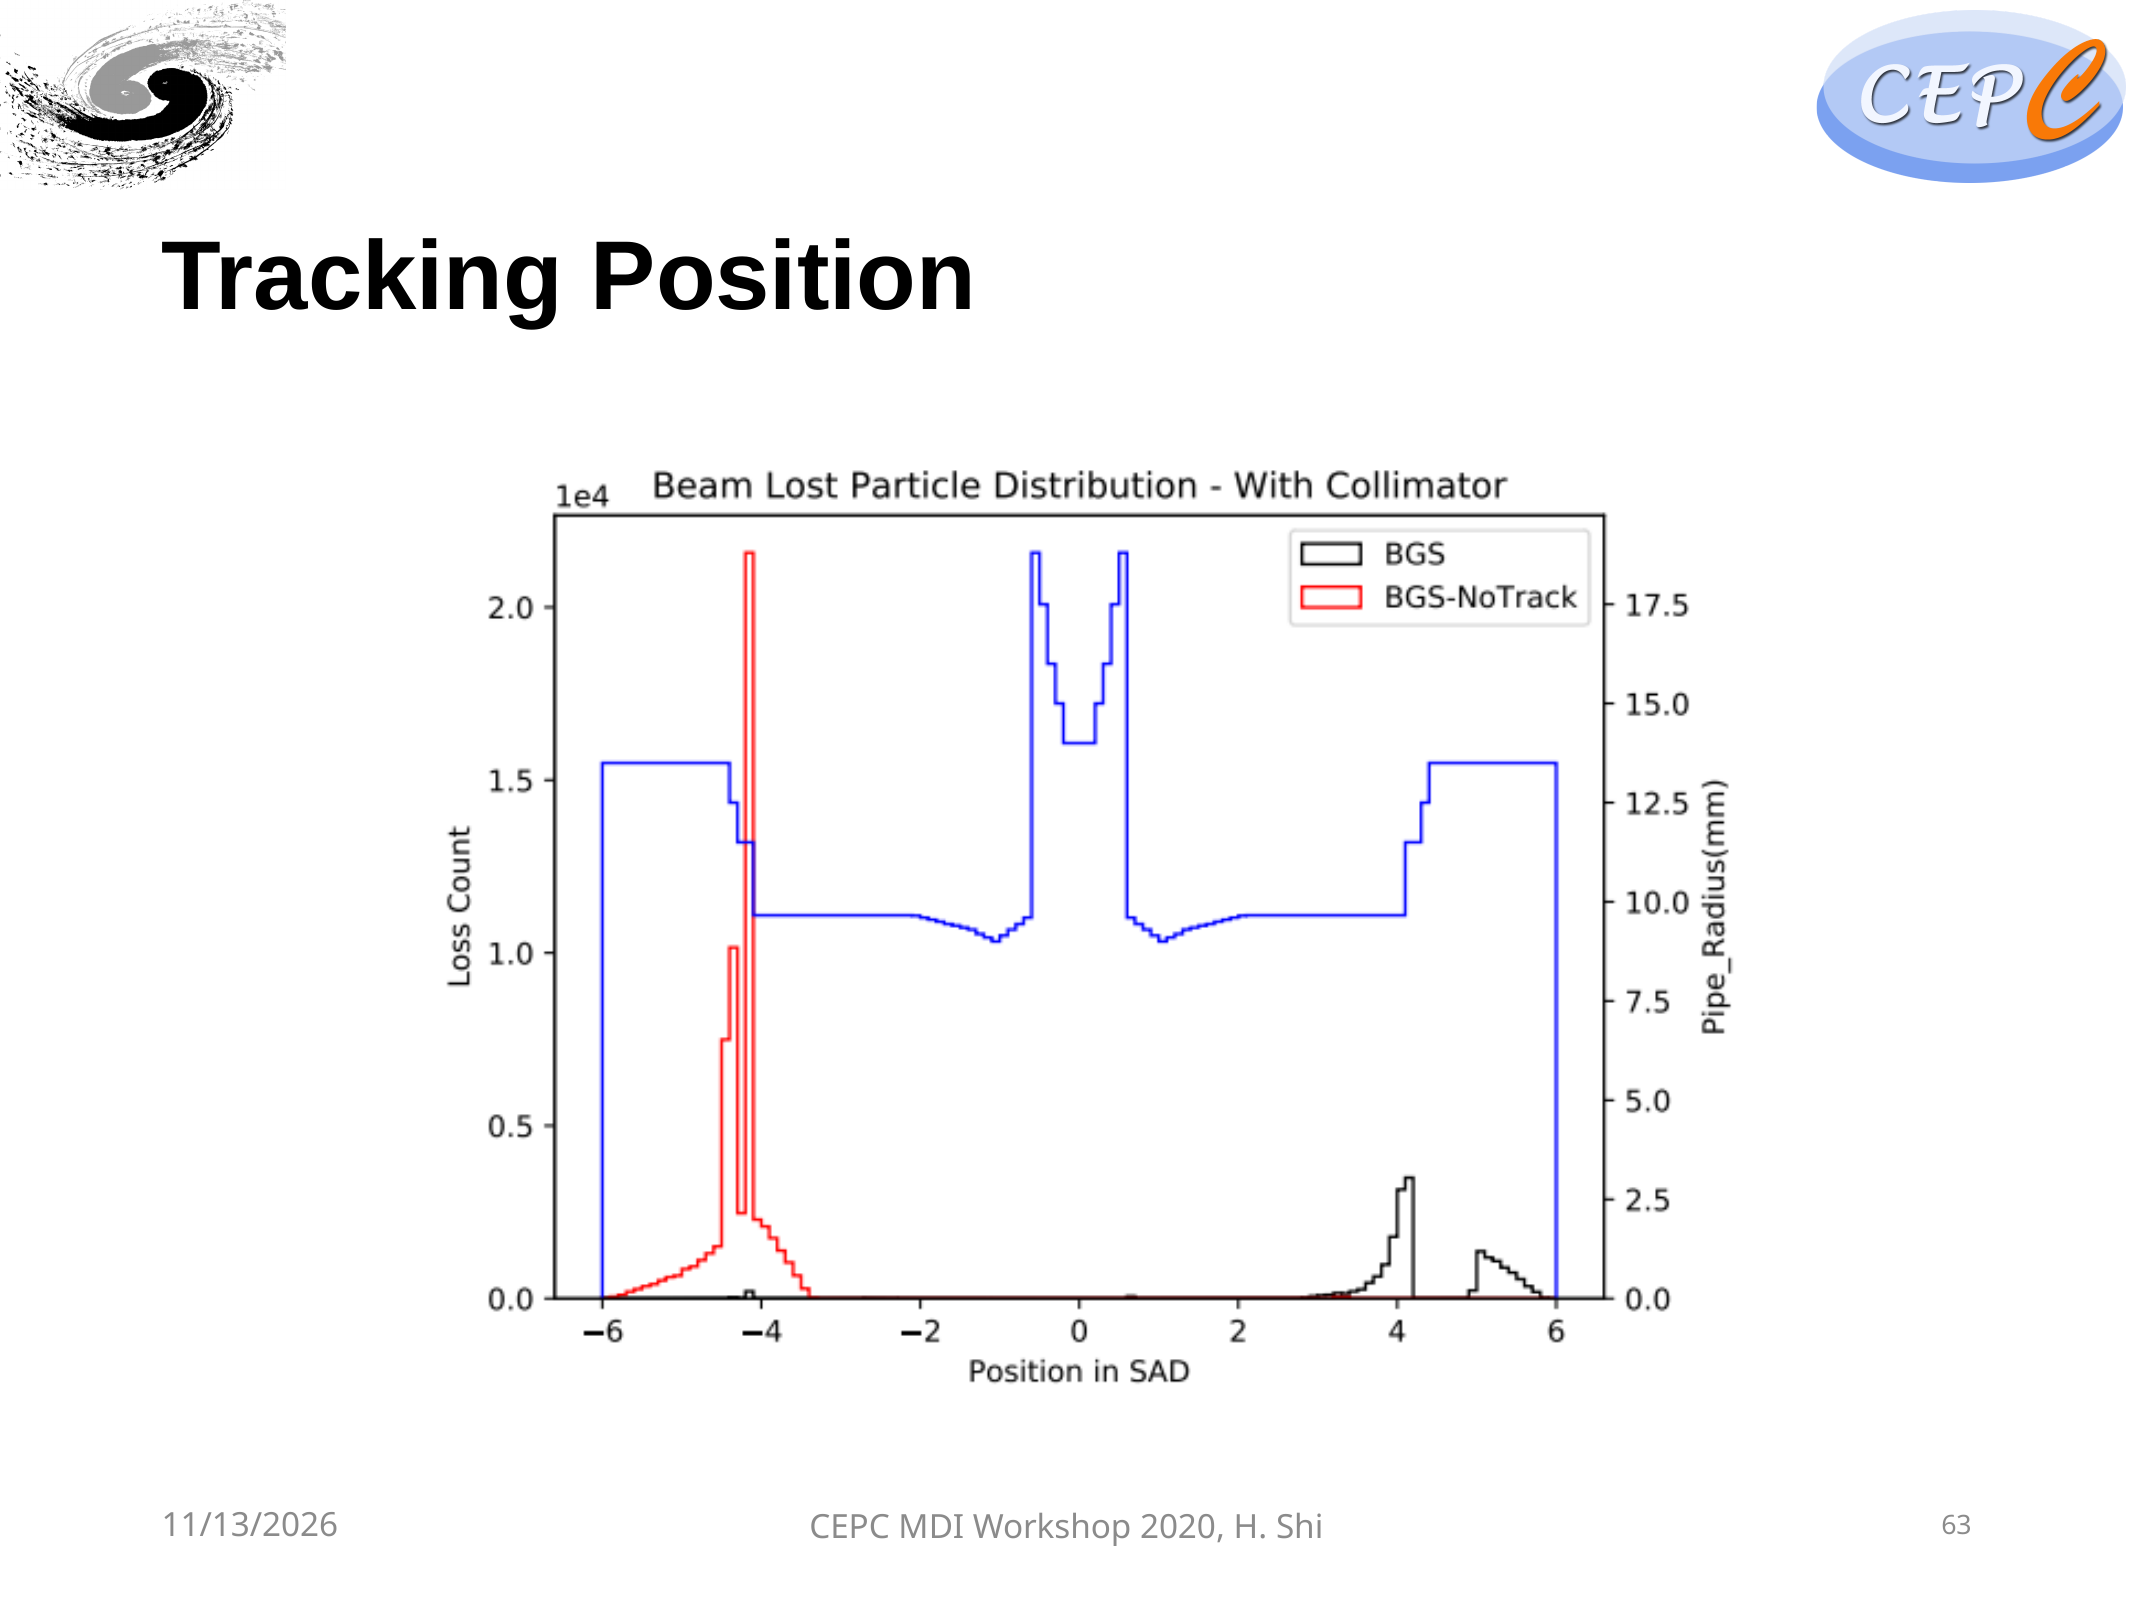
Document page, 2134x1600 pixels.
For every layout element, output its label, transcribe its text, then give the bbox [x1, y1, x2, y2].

footer CEPC MDI Workshop 2020, H. Shi [706, 1482, 1427, 1569]
slide_number 63 [1506, 1482, 1987, 1569]
picture [0, 0, 286, 190]
title Tracking Position [146, 161, 1987, 395]
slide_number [146, 1482, 627, 1569]
picture [386, 394, 1736, 1407]
picture [1809, 0, 2133, 190]
